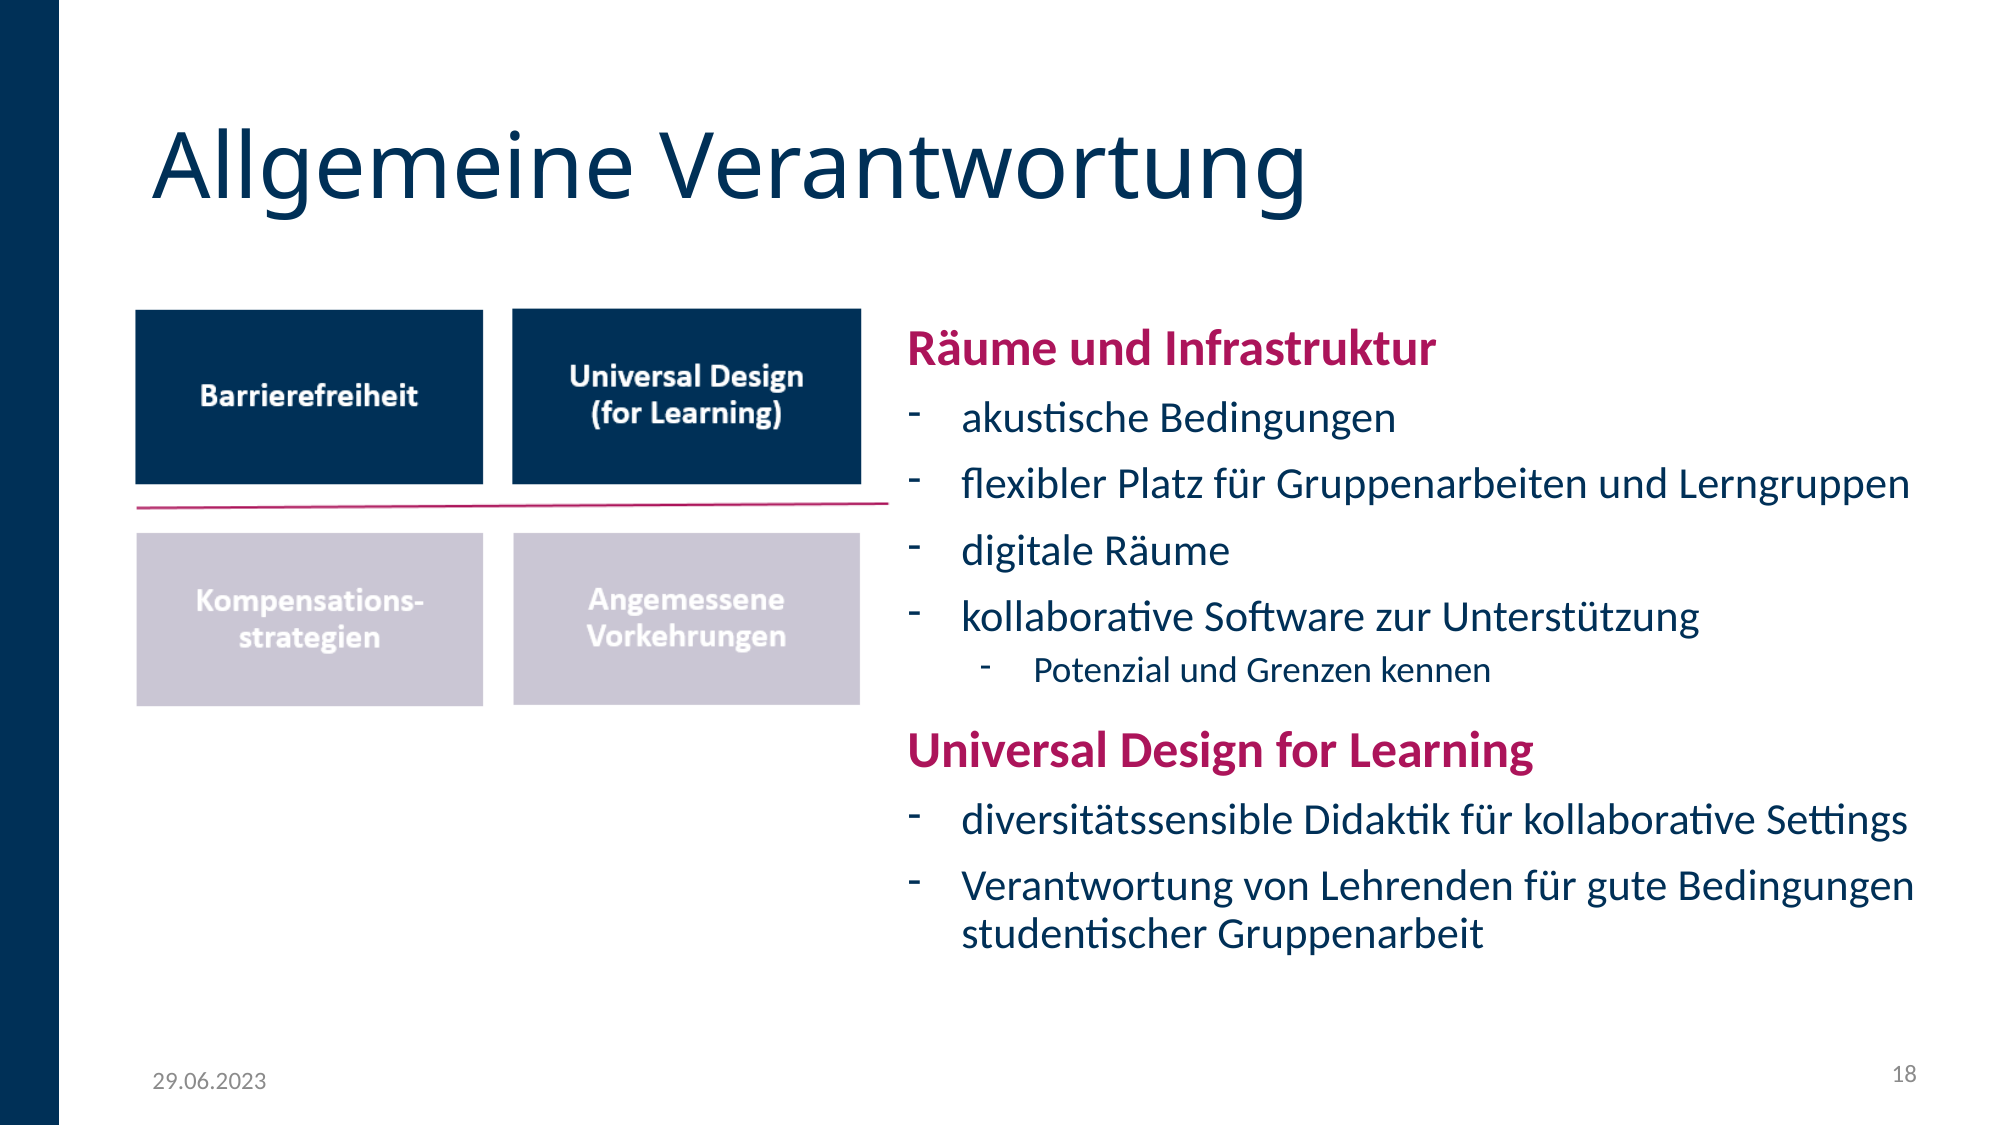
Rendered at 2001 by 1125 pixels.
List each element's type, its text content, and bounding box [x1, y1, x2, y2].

picture [127, 299, 893, 717]
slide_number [137, 1049, 588, 1110]
title Allgemeine Verantwortung [137, 59, 1933, 278]
slide_number 18 [1482, 1042, 1933, 1103]
list Räume und Infrastruktur akustische Bedingungen flexibler Platz für Gruppenarbeiten und Lerngruppen digitale Räume kollaborative Software zur Unterstützung Potenzial und Grenzen kennen Universal Design for Learning diversitätssensible Didaktik für kollaborative Settings Verantwortung von Lehrenden für gute Bedingungen studentischer Gruppenarbeit [892, 299, 1933, 1067]
